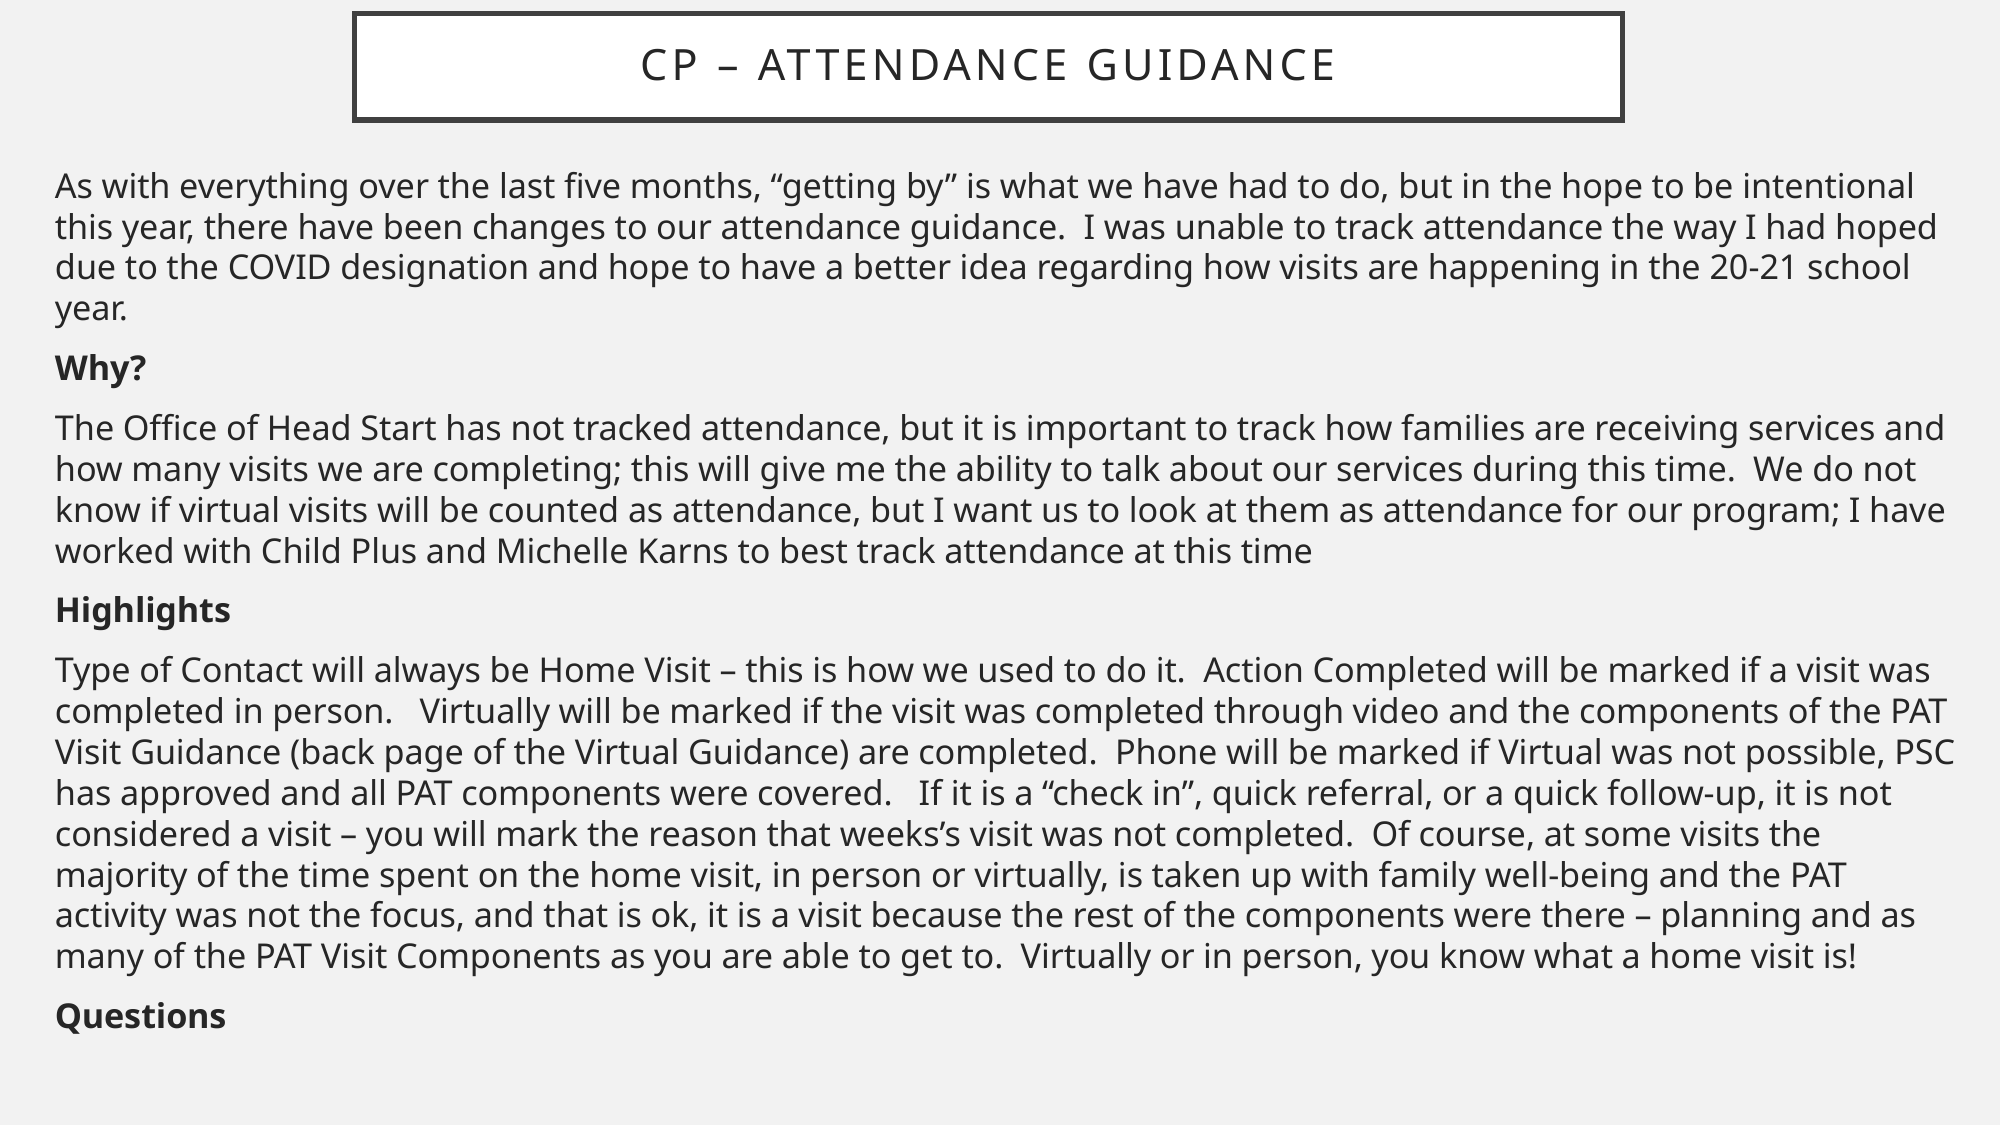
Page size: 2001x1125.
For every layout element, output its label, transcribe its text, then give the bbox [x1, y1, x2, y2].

title CP – Attendance guidance [352, 11, 1625, 123]
list As with everything over the last five months, “getting by” is what we have had to do, but in the hope to be intentional this year, there have been changes to our attendance guidance. I was unable to track attendance the way I had hoped due to the COVID designation and hope to have a better idea regarding how visits are happening in the 20-21 school year. Why? The Office of Head Start has not tracked attendance, but it is important to track how families are receiving services and how many visits we are completing; this will give me the ability to talk about our services during this time. We do not know if virtual visits will be counted as attendance, but I want us to look at them as attendance for our program; I have worked with Child Plus and Michelle Karns to best track attendance at this time Highlights Type of Contact will always be Home Visit – this is how we used to do it. Action Completed will be marked if a visit was completed in person. Virtually will be marked if the visit was completed through video and the components of the PAT Visit Guidance (back page of the Virtual Guidance) are completed. Phone will be marked if Virtual was not possible, PSC has approved and all PAT components were covered. If it is a “check in”, quick referral, or a quick follow-up, it is not considered a visit – you will mark the reason that weeks’s visit was not completed. Of course, at some visits the majority of the time spent on the home visit, in person or virtually, is taken up with family well-being and the PAT activity was not the focus, and that is ok, it is a visit because the rest of the components were there – planning and as many of the PAT Visit Components as you are able to get to. Virtually or in person, you know what a home visit is! Questions [39, 156, 1974, 1092]
